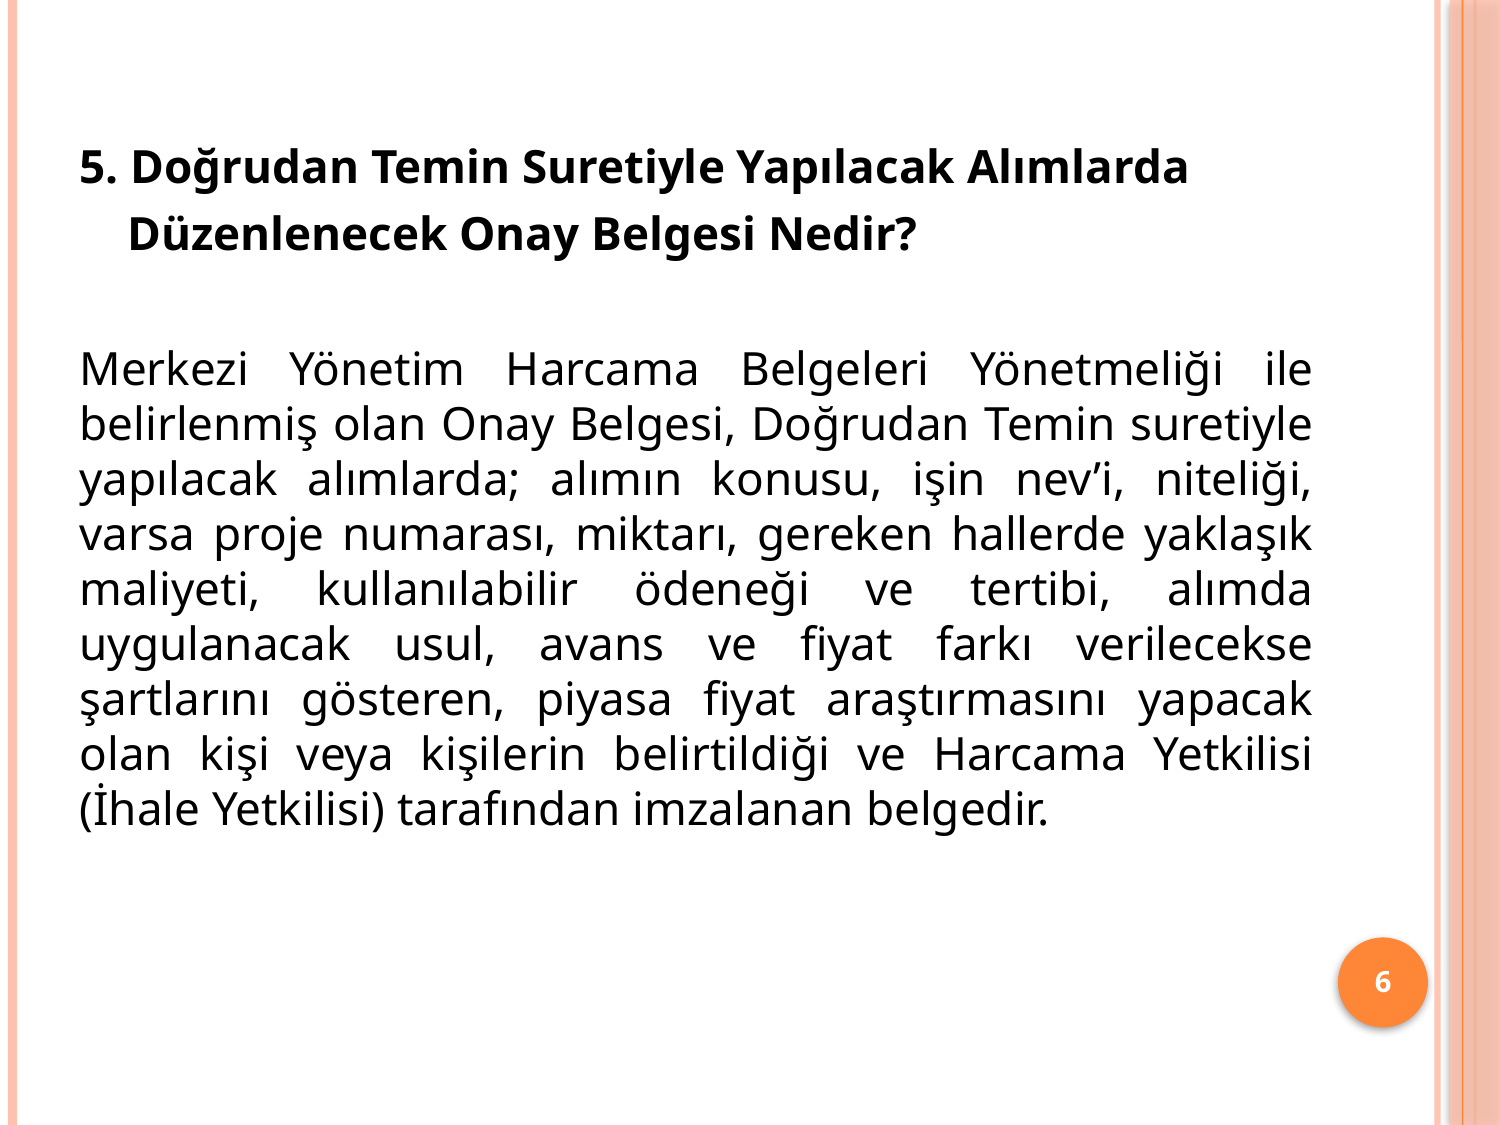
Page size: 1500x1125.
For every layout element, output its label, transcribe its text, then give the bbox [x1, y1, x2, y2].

list 5. Doğrudan Temin Suretiyle Yapılacak Alımlarda Düzenlenecek Onay Belgesi Nedir? Merkezi Yönetim Harcama Belgeleri Yönetmeliği ile belirlenmiş olan Onay Belgesi, Doğrudan Temin suretiyle yapılacak alımlarda; alımın konusu, işin nev’i, niteliği, varsa proje numarası, miktarı, gereken hallerde yaklaşık maliyeti, kullanılabilir ödeneği ve tertibi, alımda uygulanacak usul, avans ve fiyat farkı verilecekse şartlarını gösteren, piyasa fiyat araştırmasını yapacak olan kişi veya kişilerin belirtildiği ve Harcama Yetkilisi (İhale Yetkilisi) tarafından imzalanan belgedir. [64, 130, 1330, 981]
slide_number 6 [1333, 940, 1434, 1027]
